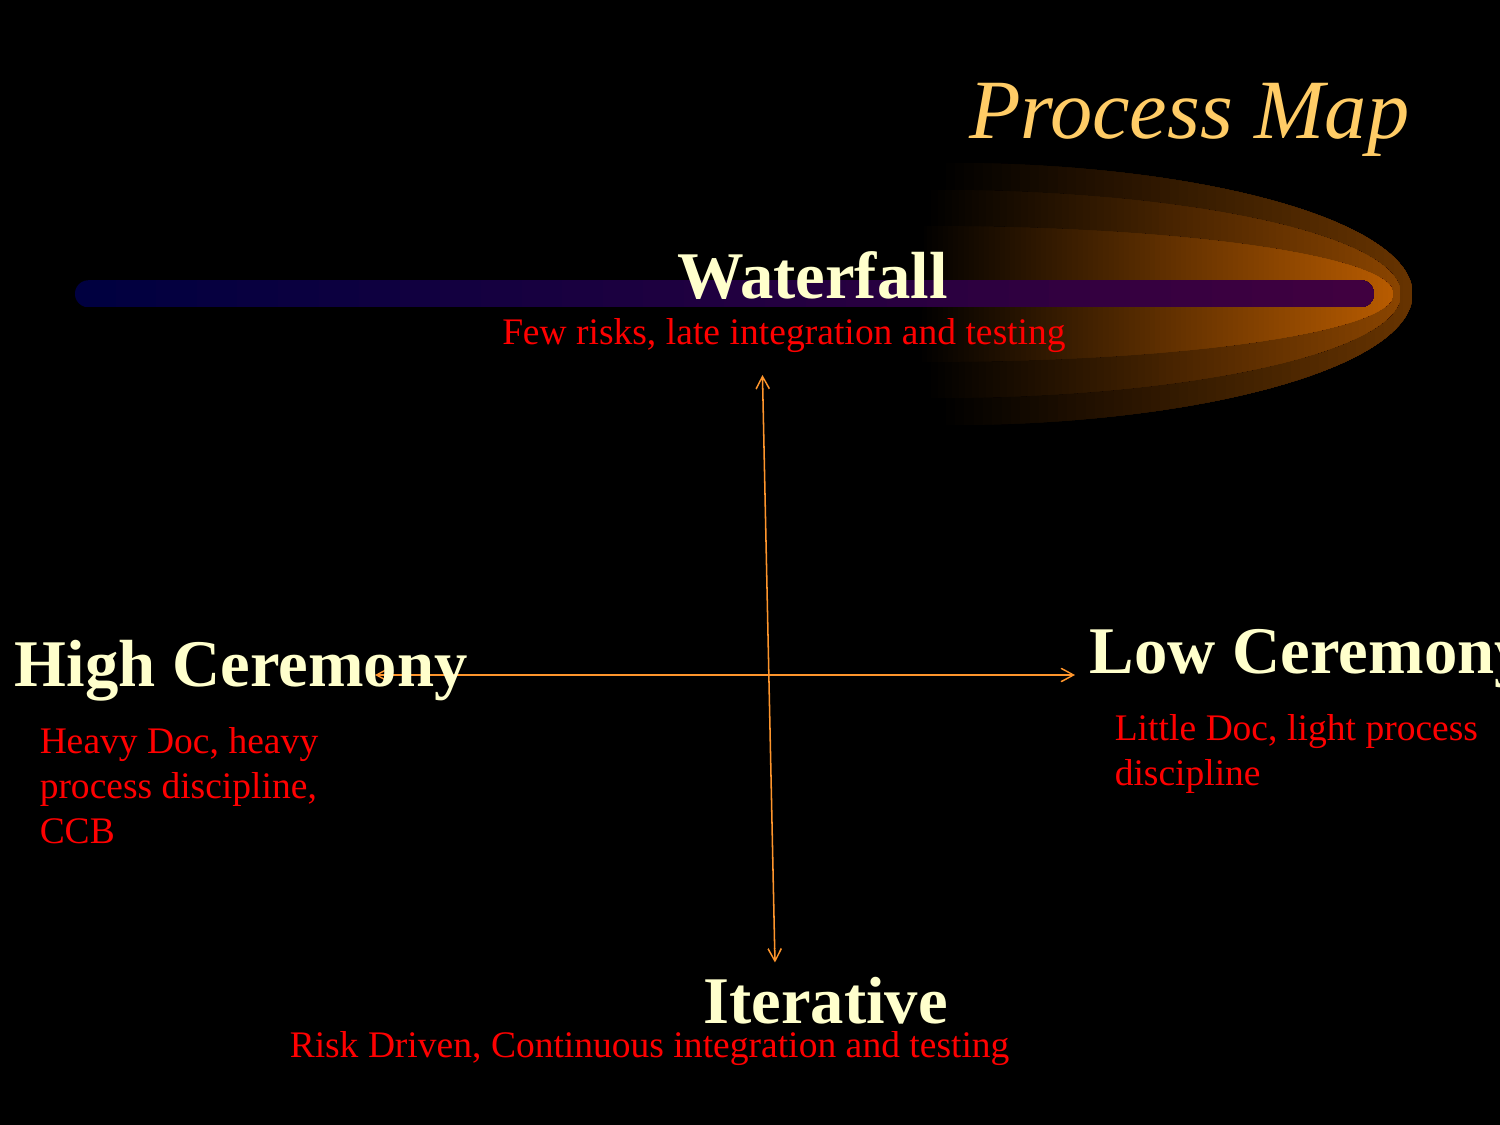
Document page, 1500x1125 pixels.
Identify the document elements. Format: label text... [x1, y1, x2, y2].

text_box Low Ceremony [1074, 599, 1500, 695]
text_box Waterfall [662, 224, 975, 299]
text_box High Ceremony [0, 612, 488, 708]
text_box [762, 374, 776, 674]
text_box Heavy Doc, heavy process discipline, CCB [24, 708, 375, 859]
title Process Map [74, 44, 1426, 163]
text_box Few risks, late integration and testing [487, 299, 1150, 360]
text_box Little Doc, light process discipline [1100, 695, 1500, 801]
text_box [762, 684, 776, 963]
text_box Iterative [688, 949, 964, 1012]
text_box Risk Driven, Continuous integration and testing [274, 1012, 1338, 1073]
